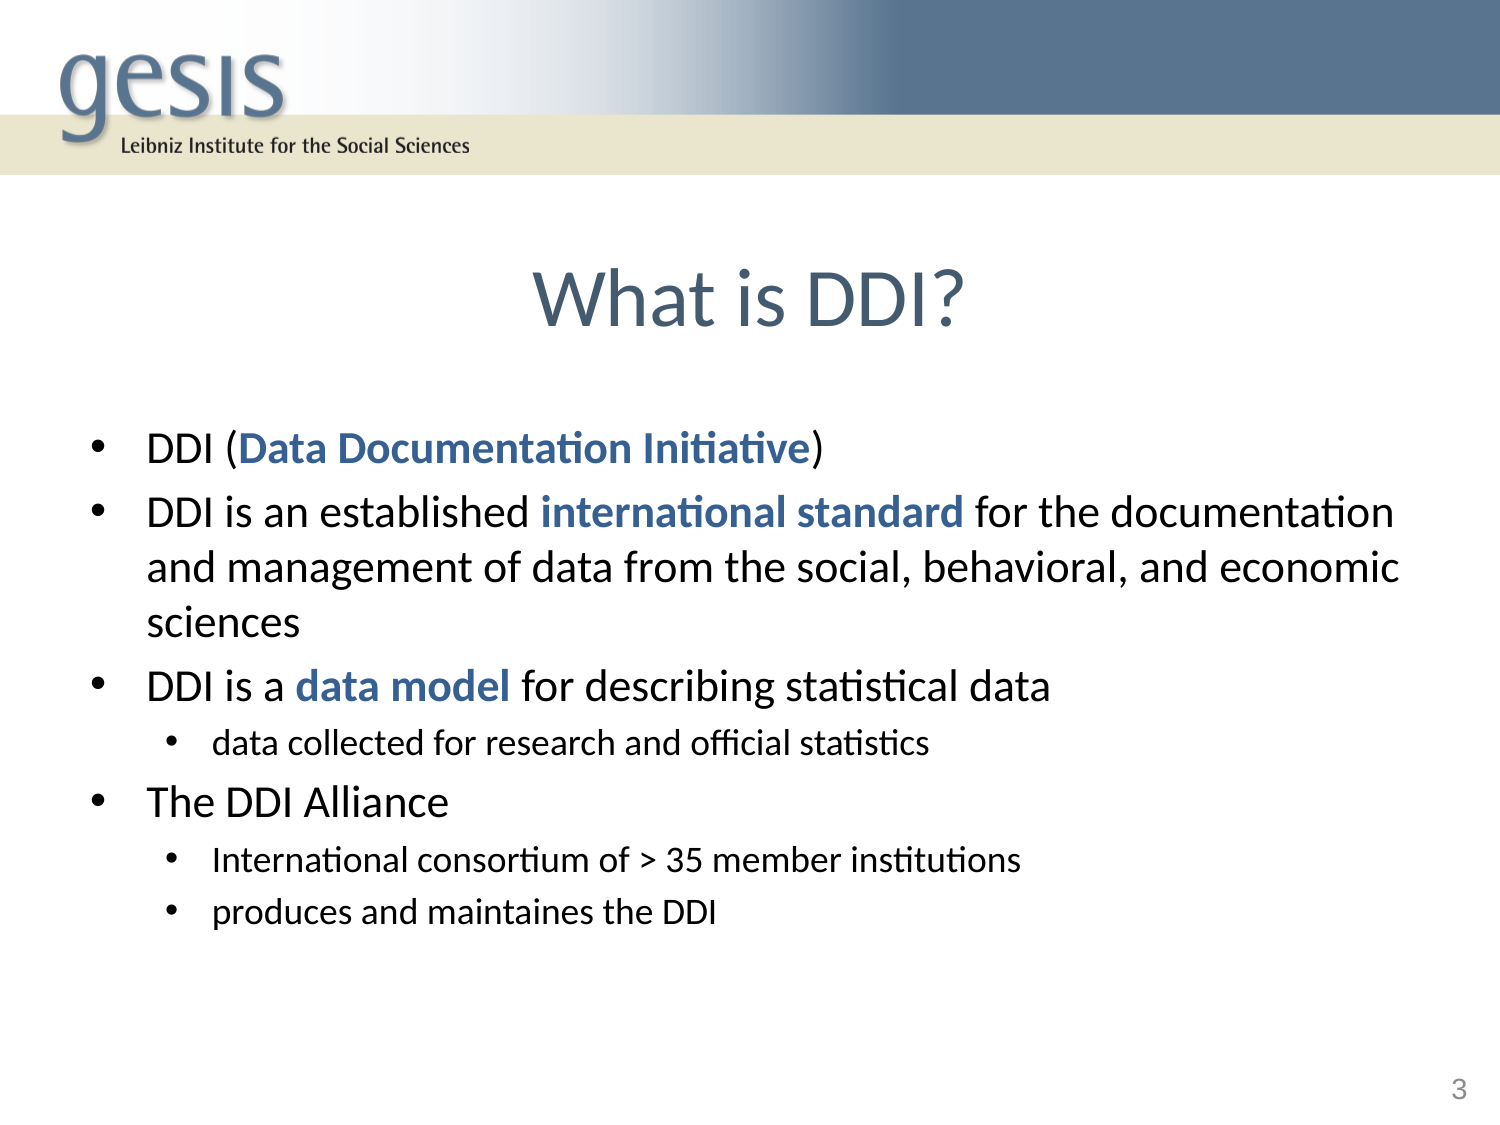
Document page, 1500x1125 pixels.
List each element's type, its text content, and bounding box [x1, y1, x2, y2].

title What is DDI? [75, 199, 1425, 387]
list DDI (Data Documentation Initiative) DDI is an established international standard for the documentation and management of data from the social, behavioral, and economic sciences DDI is a data model for describing statistical data data collected for research and official statistics The DDI Alliance International consortium of > 35 member institutions produces and maintaines the DDI [75, 410, 1425, 1005]
picture [0, 0, 1500, 175]
slide_number 3 [1132, 1057, 1483, 1118]
